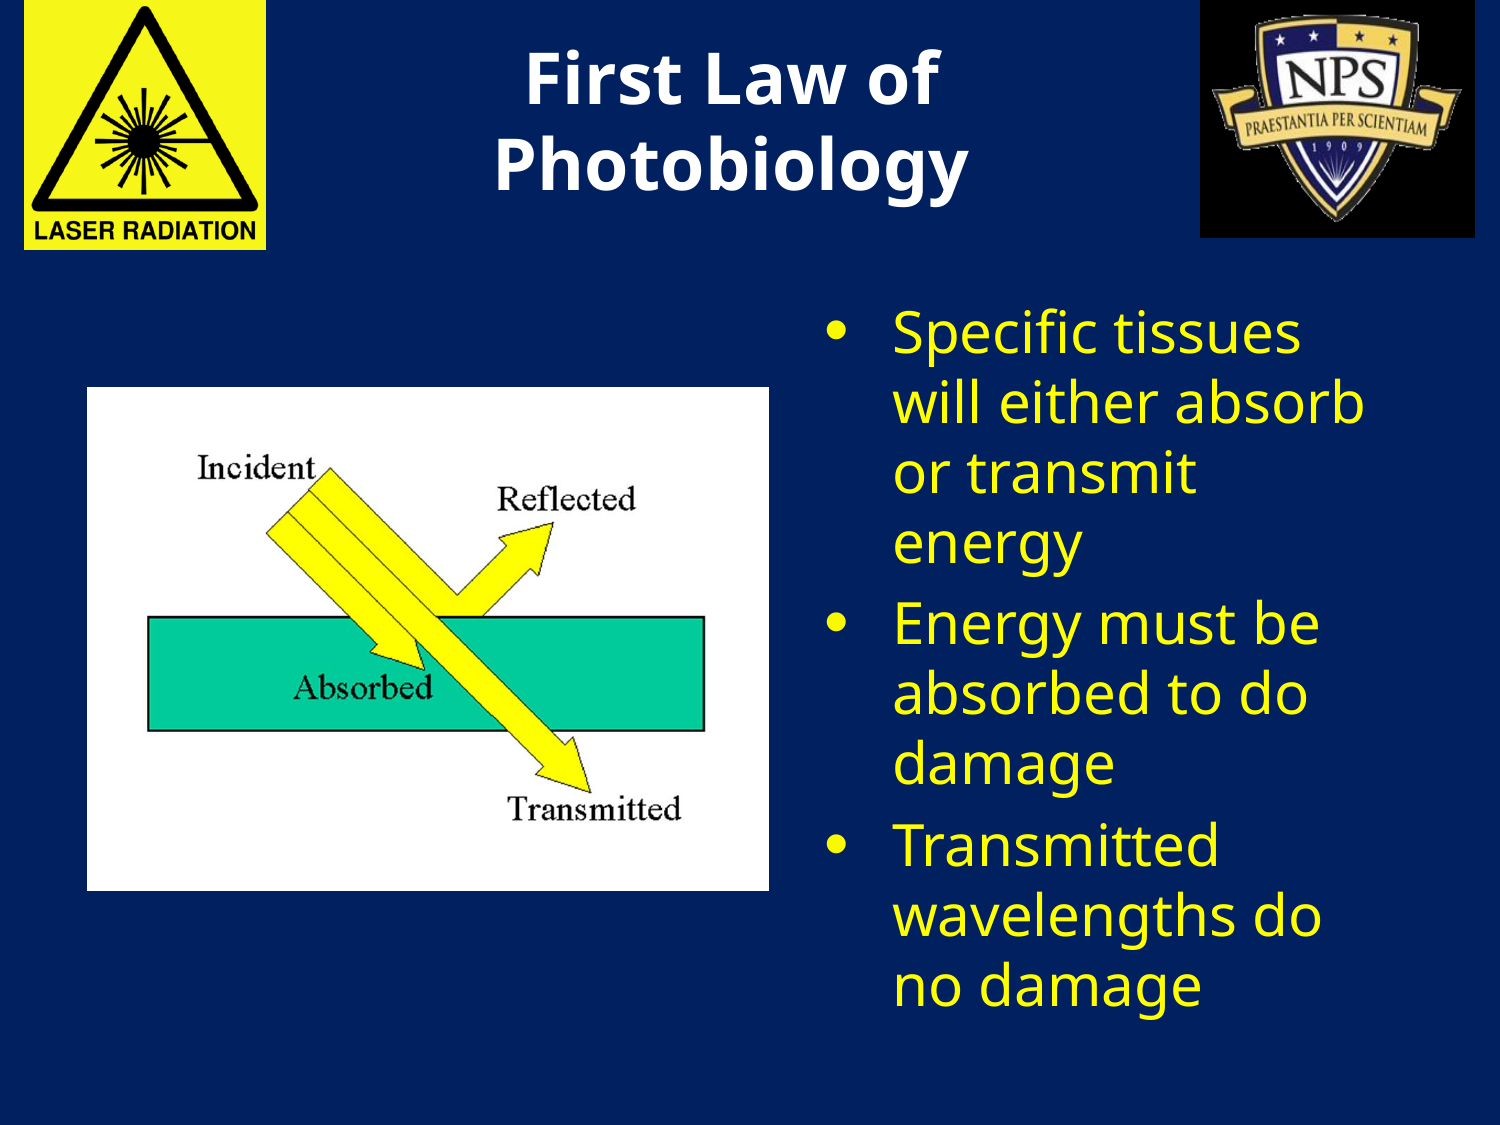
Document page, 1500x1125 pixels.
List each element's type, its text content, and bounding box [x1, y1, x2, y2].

list Specific tissues will either absorb or transmit energy Energy must be absorbed to do damage Transmitted wavelengths do no damage [787, 287, 1413, 1038]
picture [24, 0, 266, 250]
picture [1200, 0, 1475, 238]
title First Law of Photobiology [275, 24, 1188, 213]
picture [87, 387, 769, 891]
